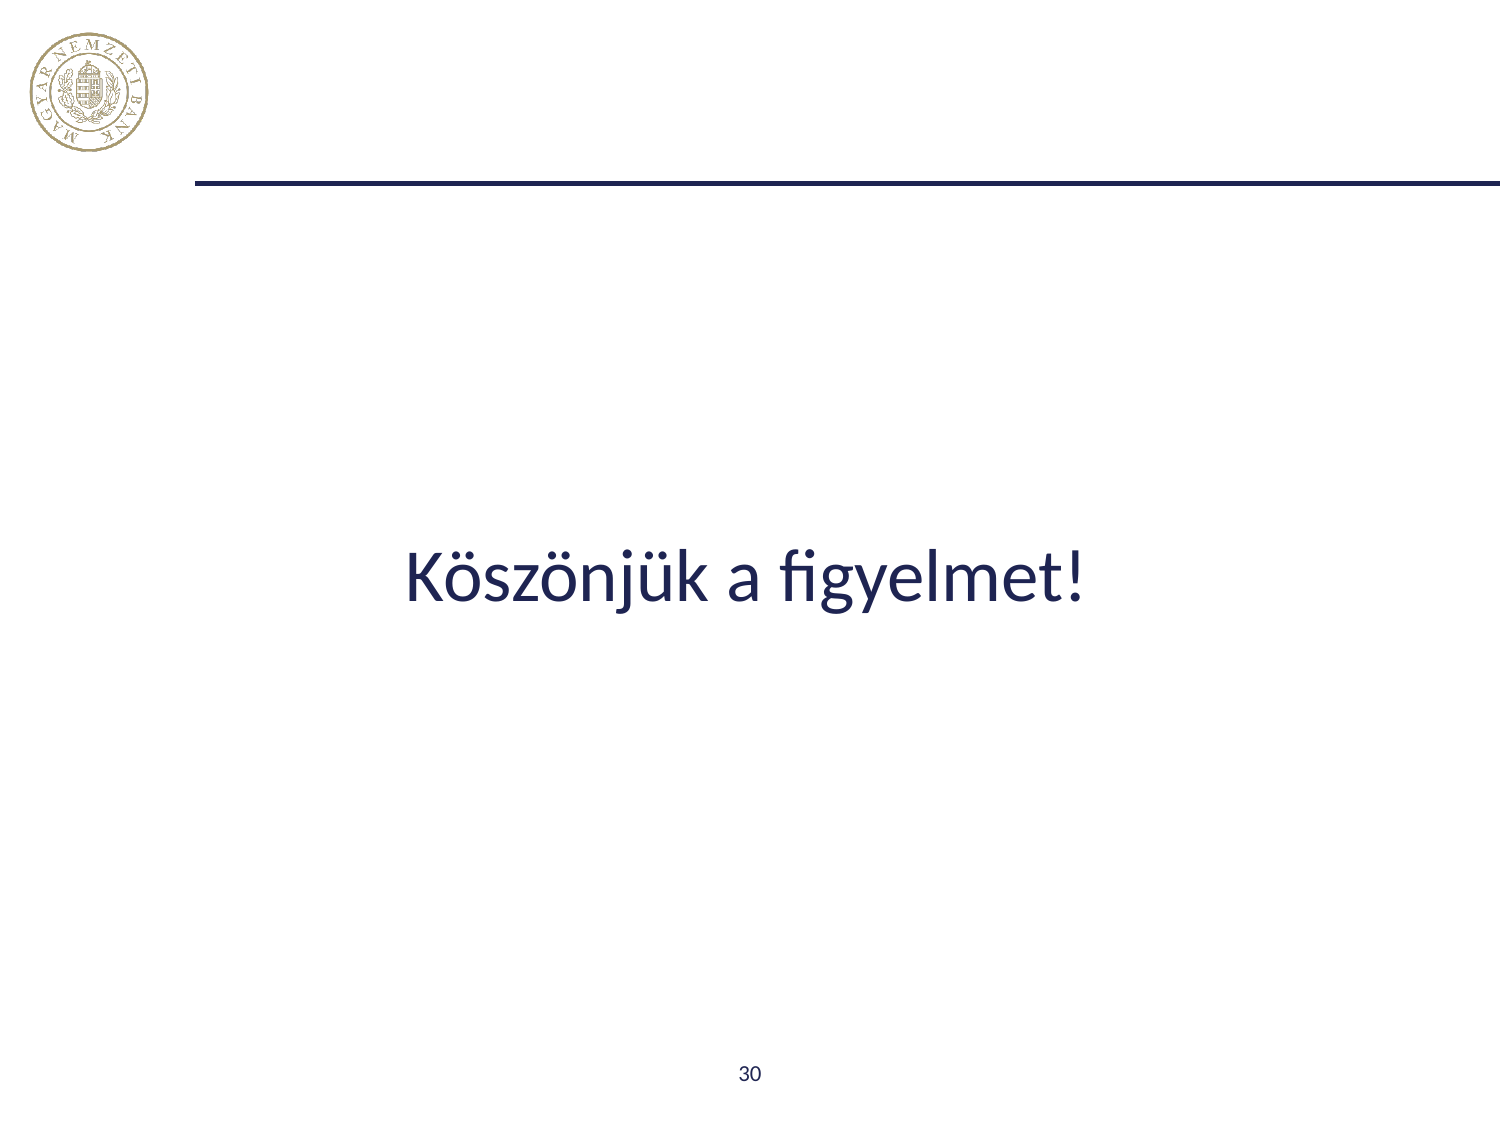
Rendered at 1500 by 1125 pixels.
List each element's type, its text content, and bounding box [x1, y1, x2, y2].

slide_number 30 [581, 1042, 919, 1103]
picture [17, 21, 161, 165]
text_box Köszönjük a figyelmet! [100, 208, 1394, 1024]
